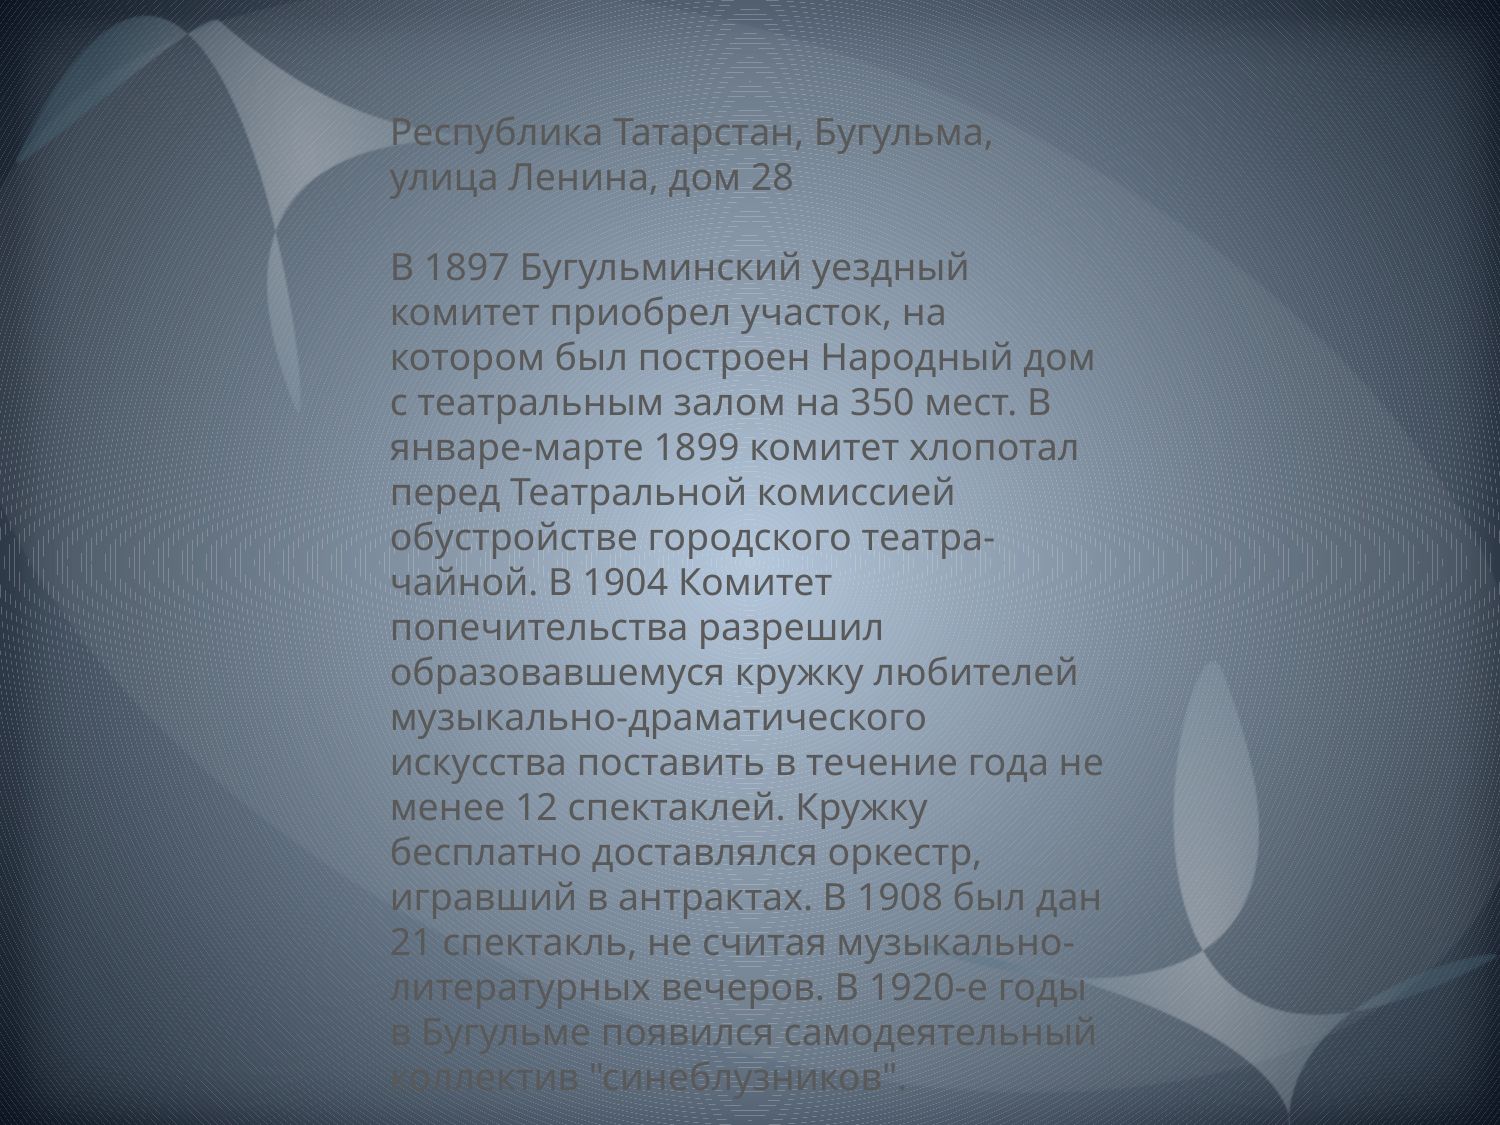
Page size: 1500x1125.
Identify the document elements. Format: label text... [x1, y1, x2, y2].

text_box Республика Татарстан, Бугульма, улица Ленина, дом 28 В 1897 Бугульминский уездный комитет приобрел участок, на котором был построен Народный дом с театральным залом на 350 мест. В январе-марте 1899 комитет хлопотал перед Театральной комиссией обустройстве городского театра-чайной. В 1904 Комитет попечительства разрешил образовавшемуся кружку любителей музыкально-драматического искусства поставить в течение года не менее 12 спектаклей. Кружку бесплатно доставлялся оркестр, игравший в антрактах. В 1908 был дан 21 спектакль, не считая музыкально-литературных вечеров. В 1920-е годы в Бугульме появился самодеятельный коллектив "синеблузников". [374, 100, 1125, 1106]
picture [0, 0, 1500, 1125]
